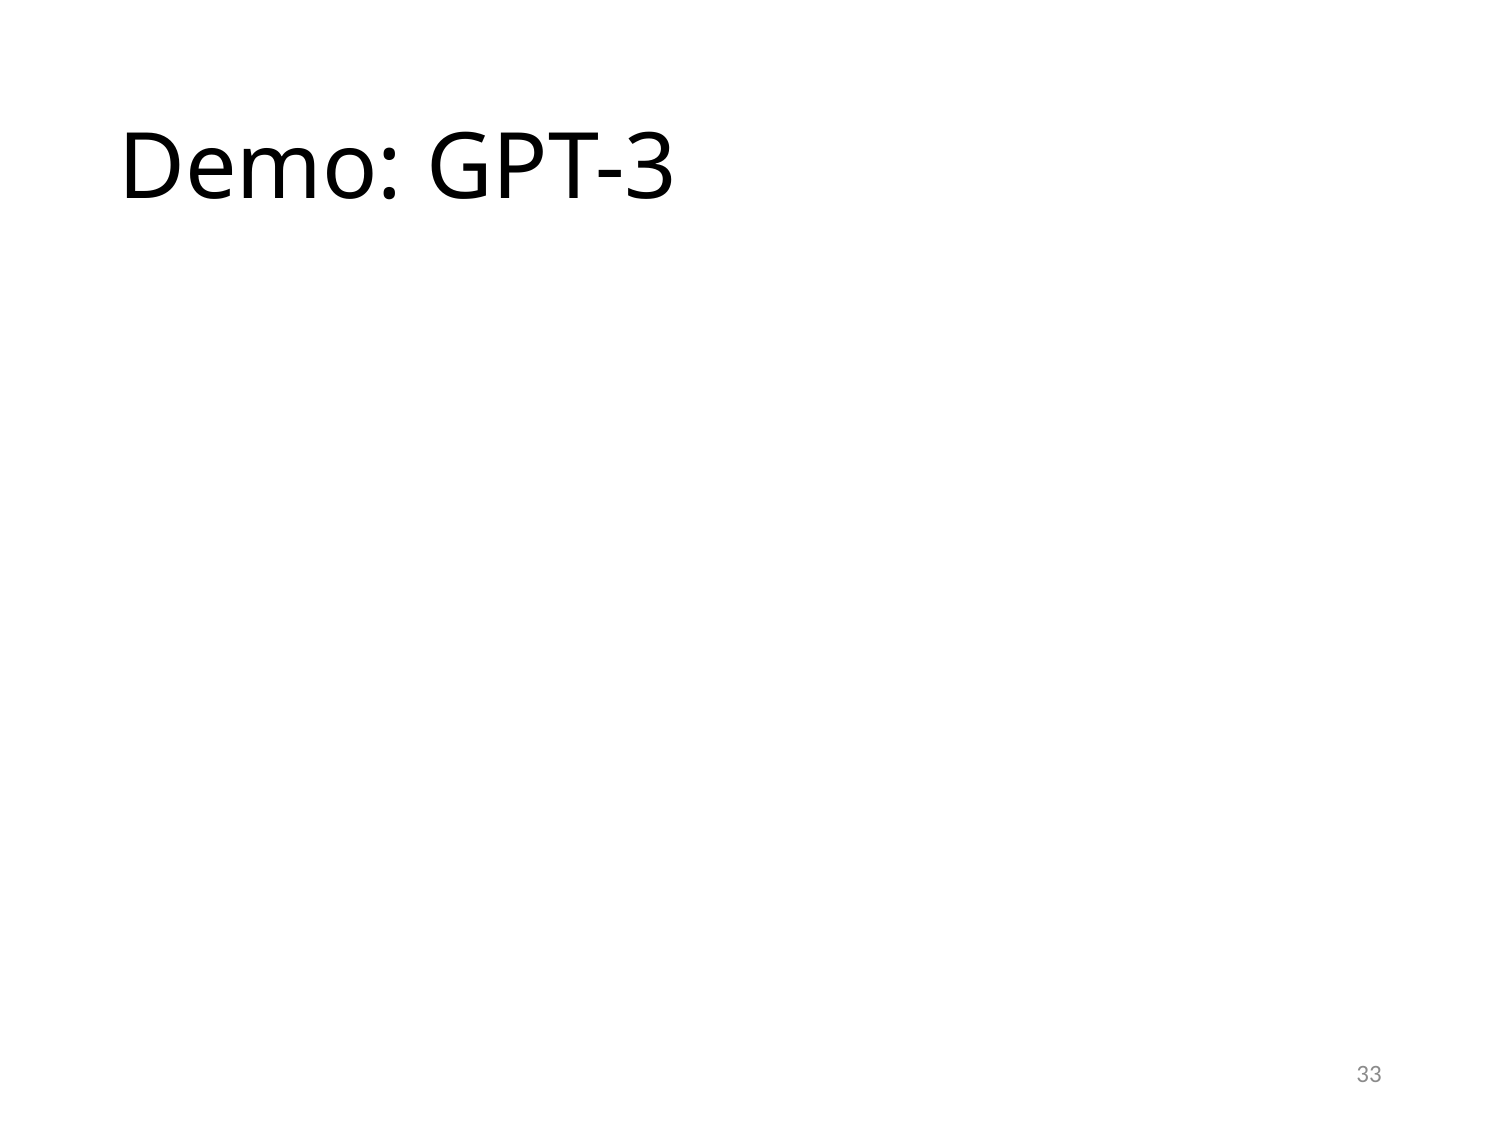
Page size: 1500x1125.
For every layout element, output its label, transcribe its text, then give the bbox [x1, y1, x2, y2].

slide_number 33 [1059, 1042, 1397, 1103]
title Demo: GPT-3 [103, 59, 1397, 278]
